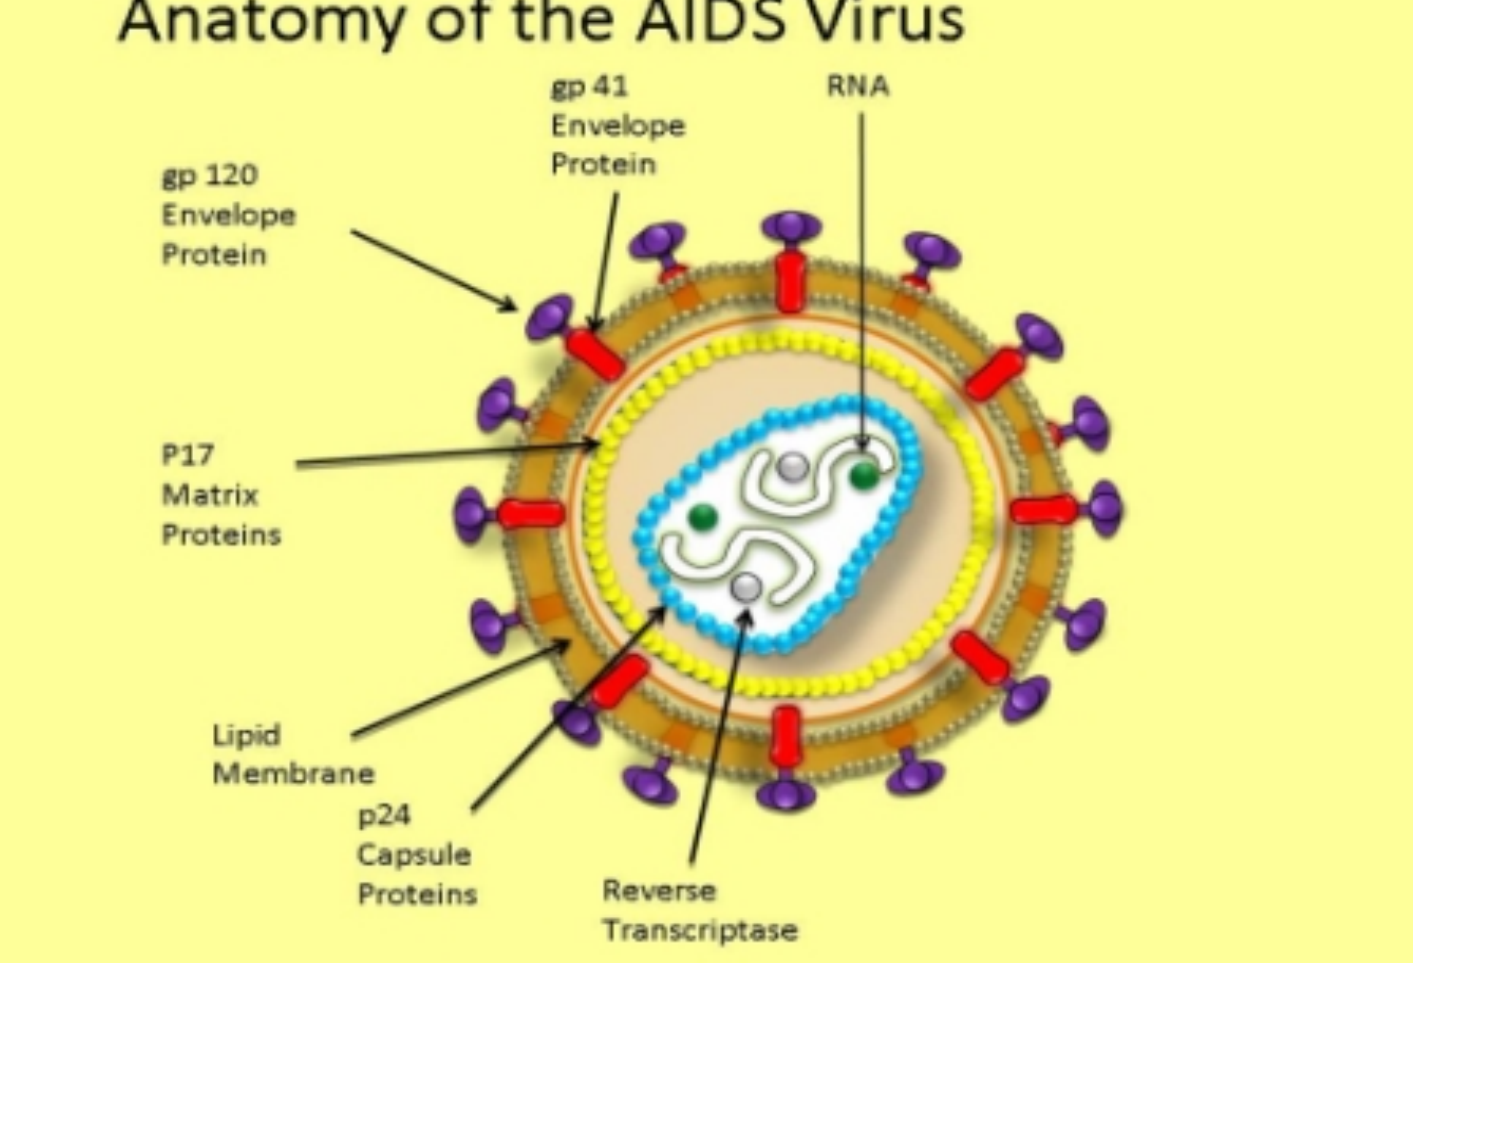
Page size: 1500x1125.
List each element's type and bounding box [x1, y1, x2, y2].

picture [0, 0, 1413, 963]
